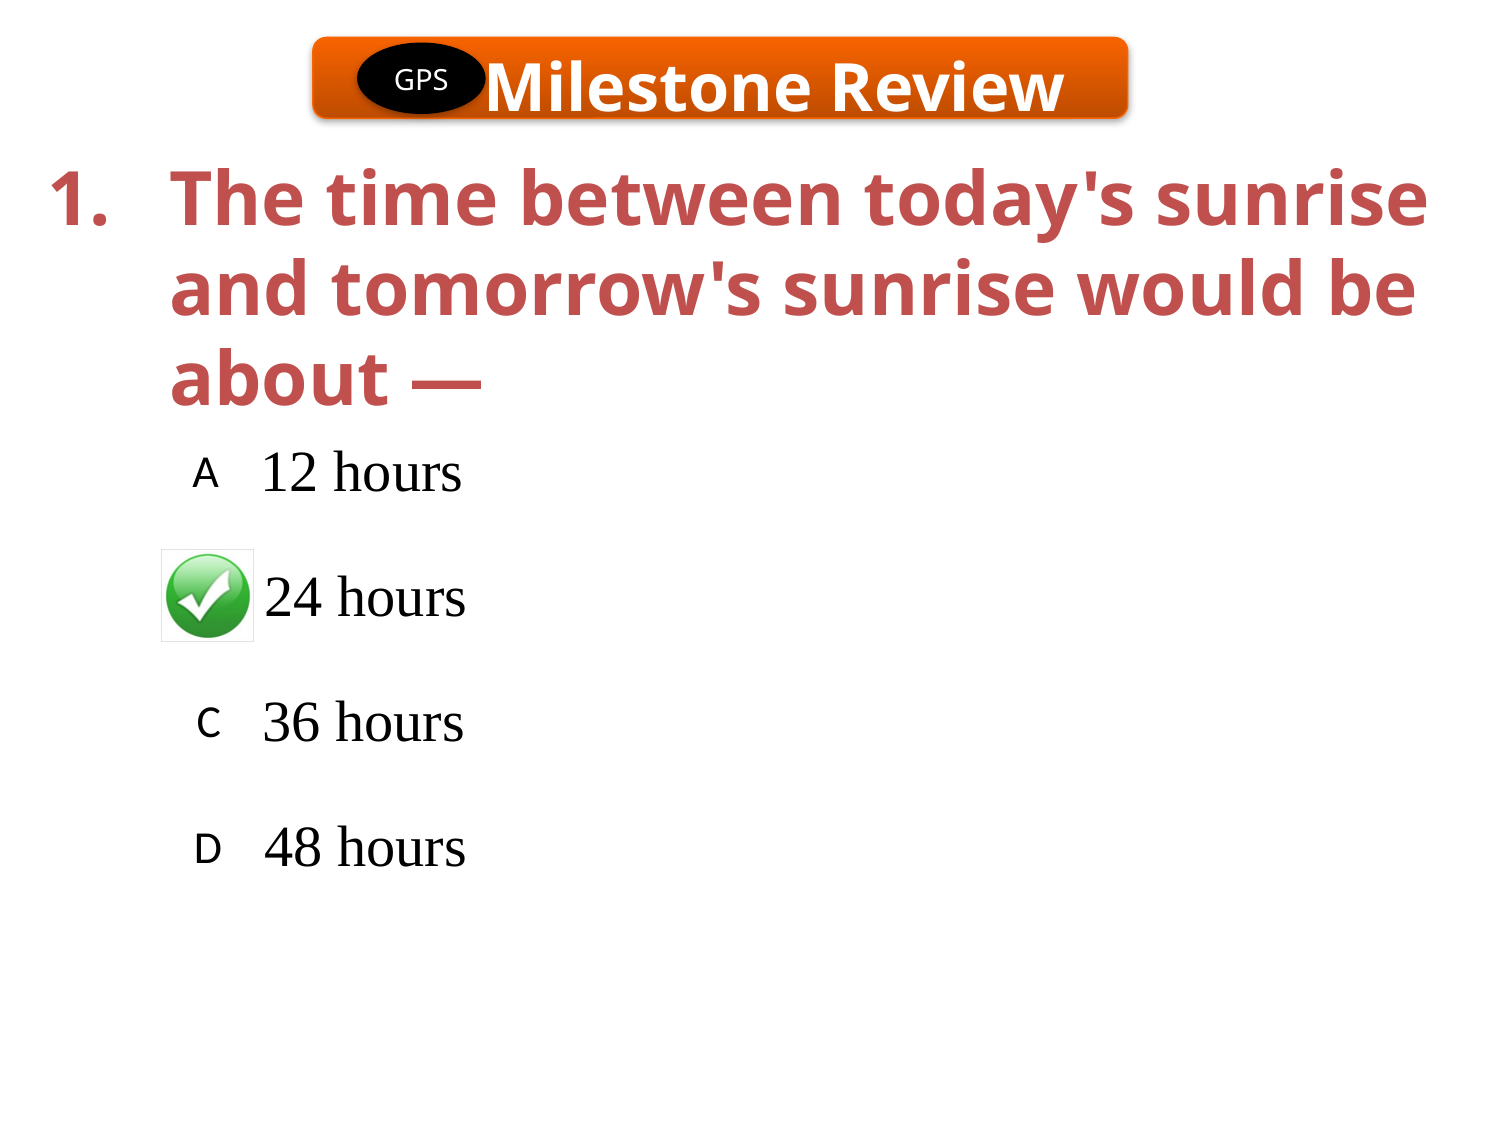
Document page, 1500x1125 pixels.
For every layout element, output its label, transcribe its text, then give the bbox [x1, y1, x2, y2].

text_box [170, 686, 247, 761]
picture [161, 549, 255, 642]
text_box 36 hours [247, 676, 481, 761]
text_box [168, 436, 244, 511]
text_box The time between today's sunrise and tomorrow's sunrise would be about — [32, 143, 1463, 429]
text_box 48 hours [249, 801, 483, 886]
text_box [312, 37, 1128, 119]
text_box 24 hours [258, 551, 1367, 636]
text_box 12 hours [245, 426, 1262, 511]
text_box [170, 811, 245, 886]
